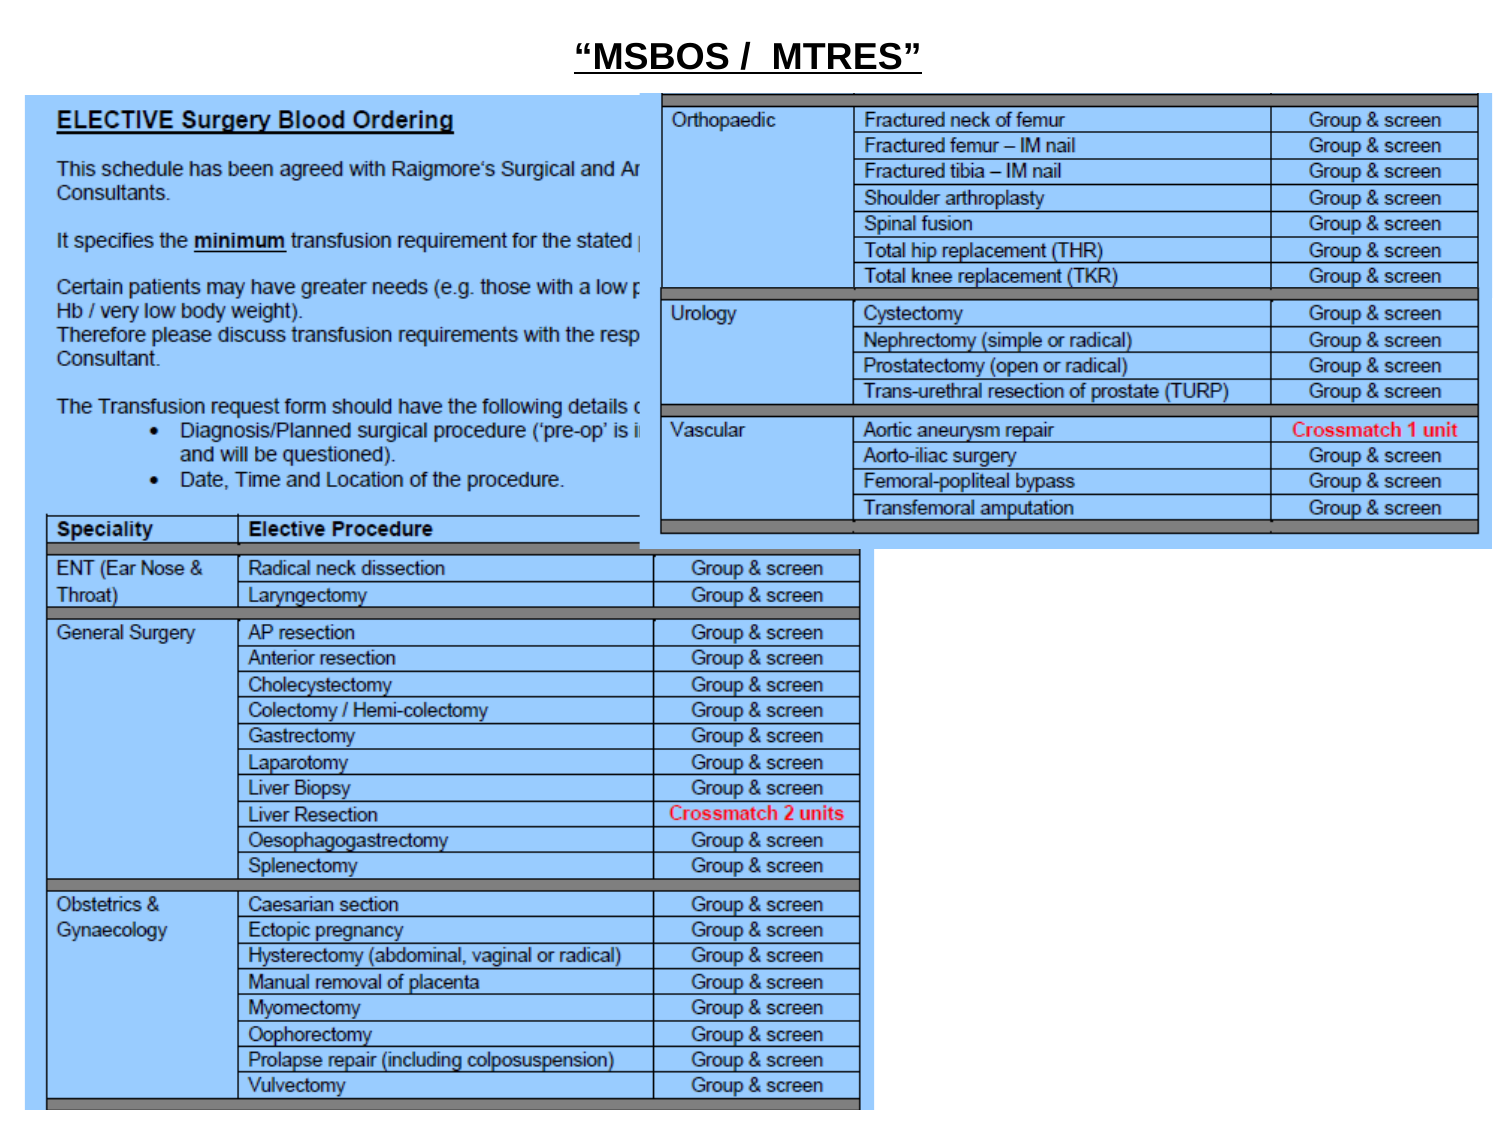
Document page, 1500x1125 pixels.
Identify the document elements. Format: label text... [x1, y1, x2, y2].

picture [24, 95, 875, 1110]
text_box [639, 92, 1493, 550]
text_box “MSBOS / MTRES” [559, 24, 938, 85]
